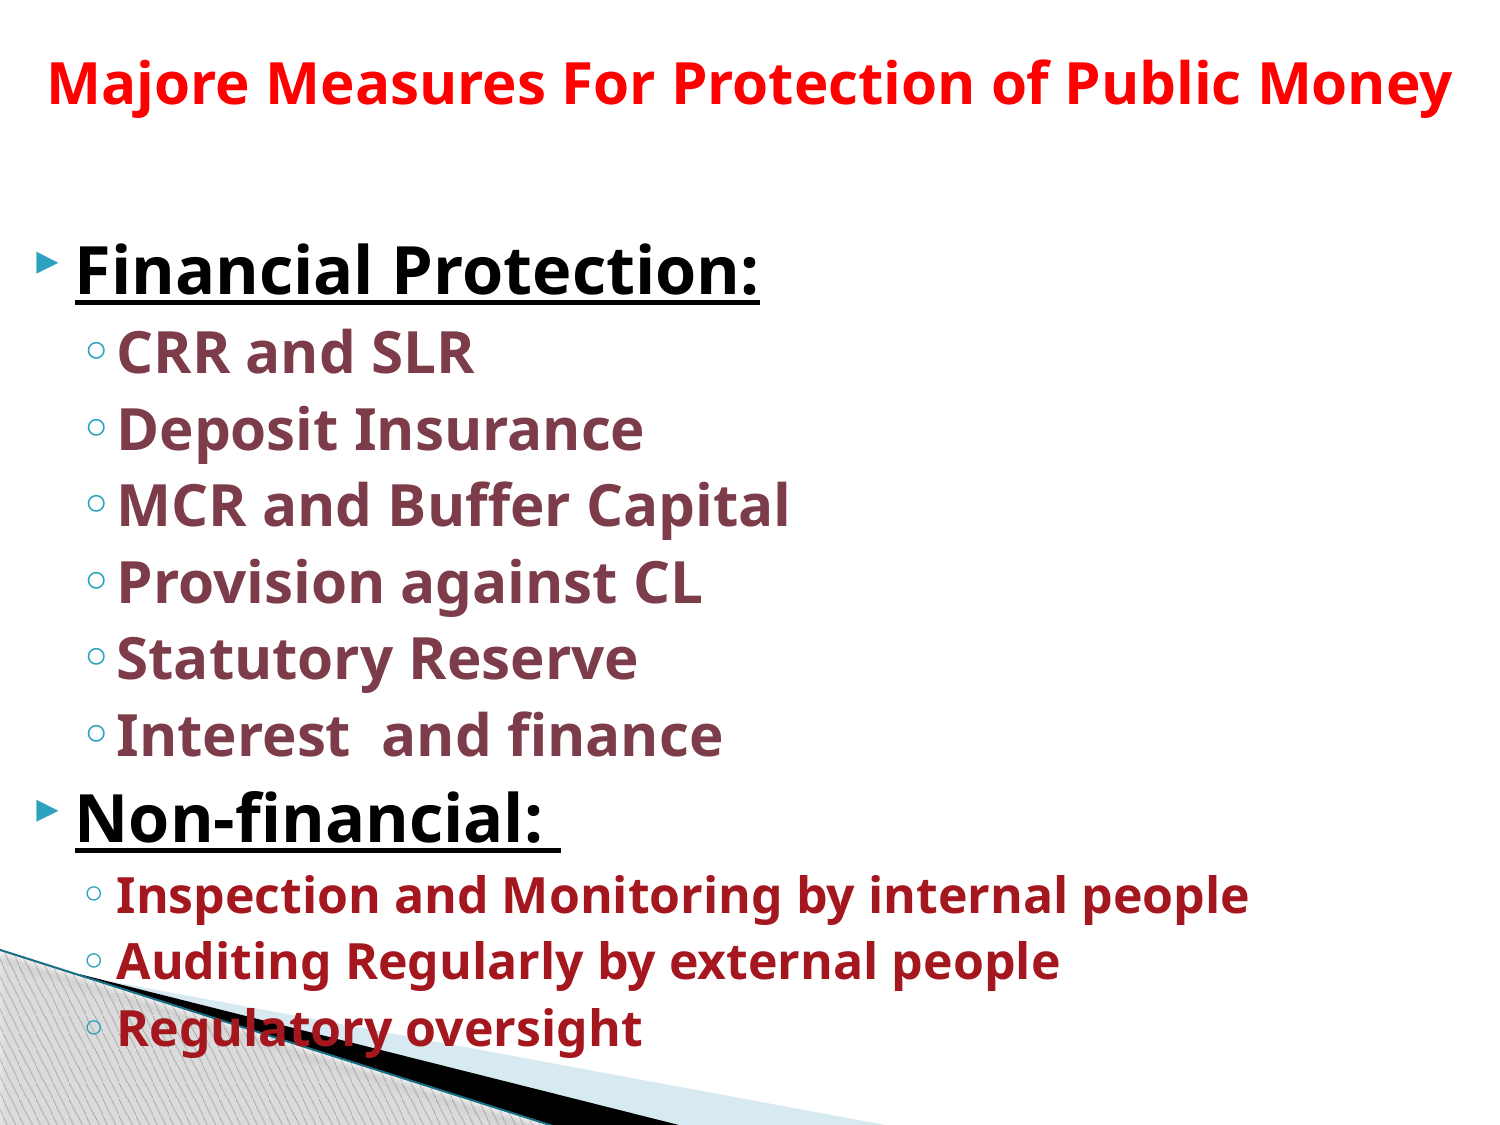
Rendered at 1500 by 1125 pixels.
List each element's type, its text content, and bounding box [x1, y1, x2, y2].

list Financial Protection: CRR and SLR Deposit Insurance MCR and Buffer Capital Provision against CL Statutory Reserve Interest and finance Non-financial: Inspection and Monitoring by internal people Auditing Regularly by external people Regulatory oversight [0, 163, 1500, 1125]
title Majore Measures For Protection of Public Money [0, 0, 1500, 163]
